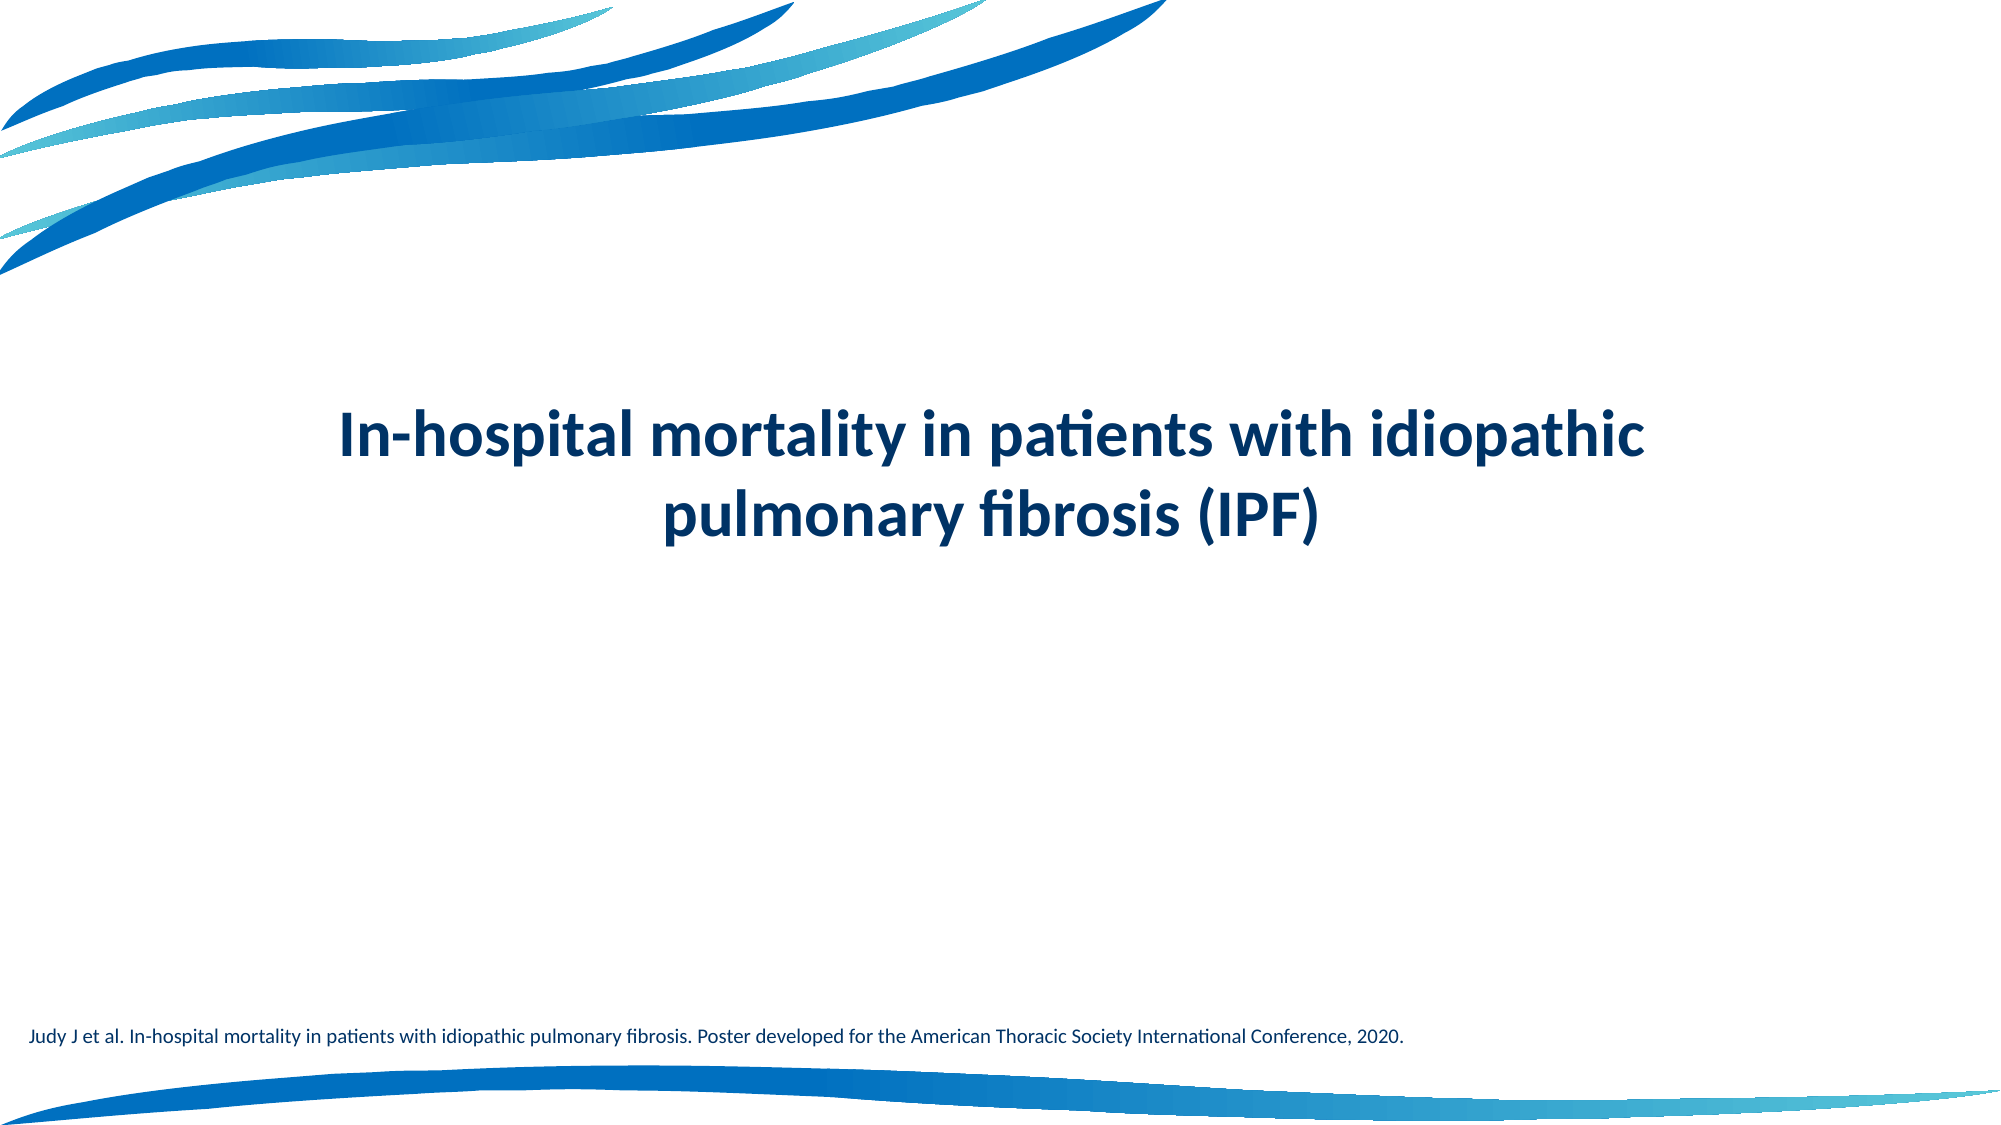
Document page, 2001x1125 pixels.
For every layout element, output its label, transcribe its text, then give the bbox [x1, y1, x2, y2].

title In-hospital mortality in patients with idiopathic pulmonary fibrosis (IPF) [86, 365, 1914, 551]
text_box Judy J et al. In-hospital mortality in patients with idiopathic pulmonary fibrosis. Poster developed for the American Thoracic Society International Conference, 2020. [14, 1015, 1872, 1056]
